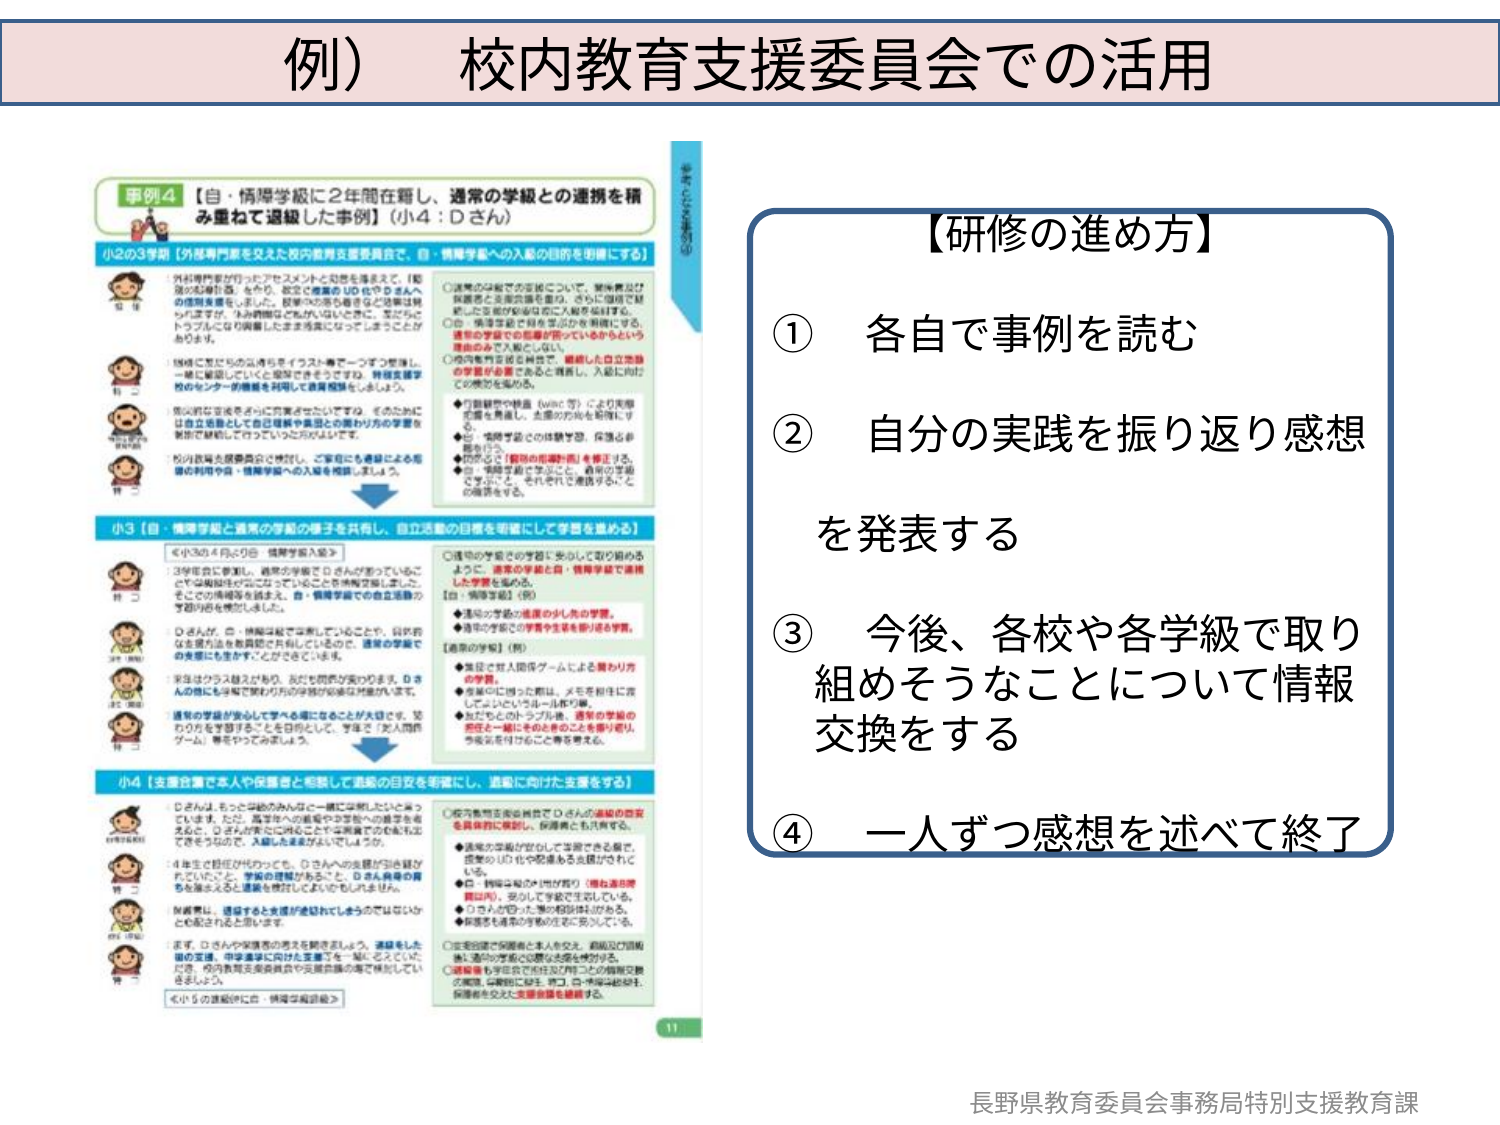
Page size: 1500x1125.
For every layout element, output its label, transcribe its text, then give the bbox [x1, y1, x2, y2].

picture [62, 141, 704, 1043]
footer 長野県教育委員会事務局特別支援教育課 [939, 1072, 1450, 1125]
text_box 例） 校内教育支援委員会での活用 [0, 19, 1500, 106]
text_box 【研修の進め方】 ① 各自で事例を読む ② 自分の実践を振り返り感想 を発表する ③ 今後、各校や各学級で取り 組めそうなことについて情報 交換をする ④ 一人ずつ感想を述べて終了 [747, 208, 1393, 857]
